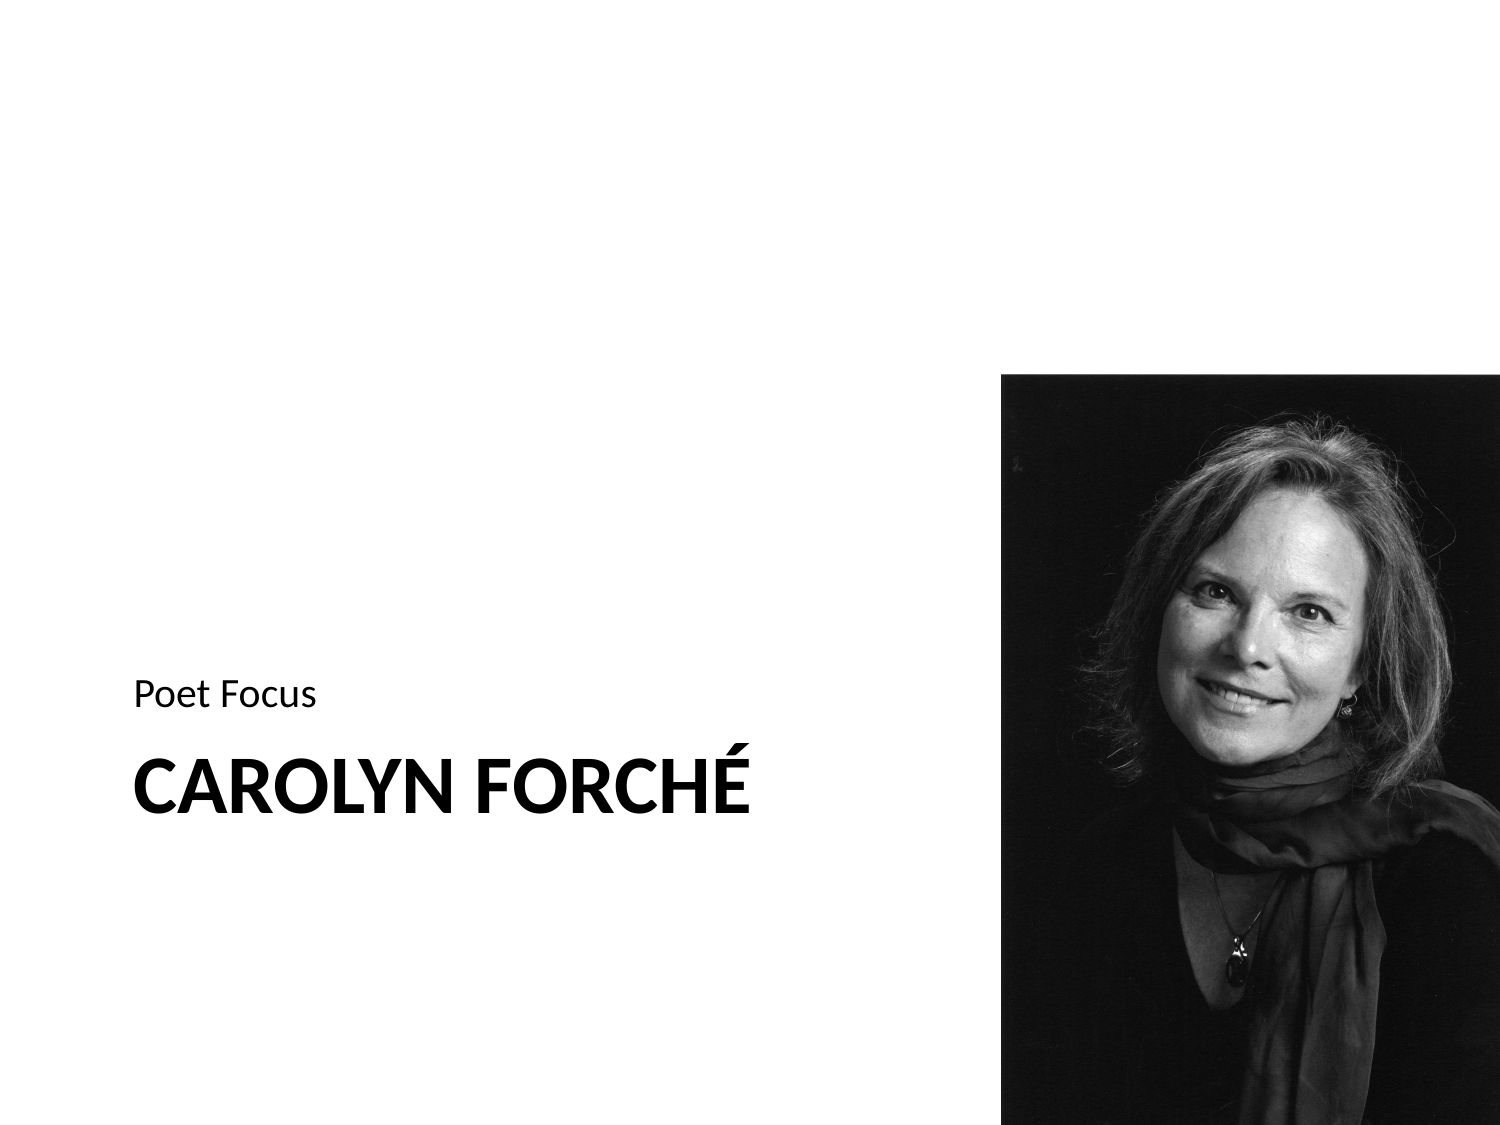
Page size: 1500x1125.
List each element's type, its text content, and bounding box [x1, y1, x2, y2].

list Poet Focus [118, 476, 996, 723]
title Carolyn Forché [118, 723, 996, 947]
picture [1001, 374, 1500, 1125]
